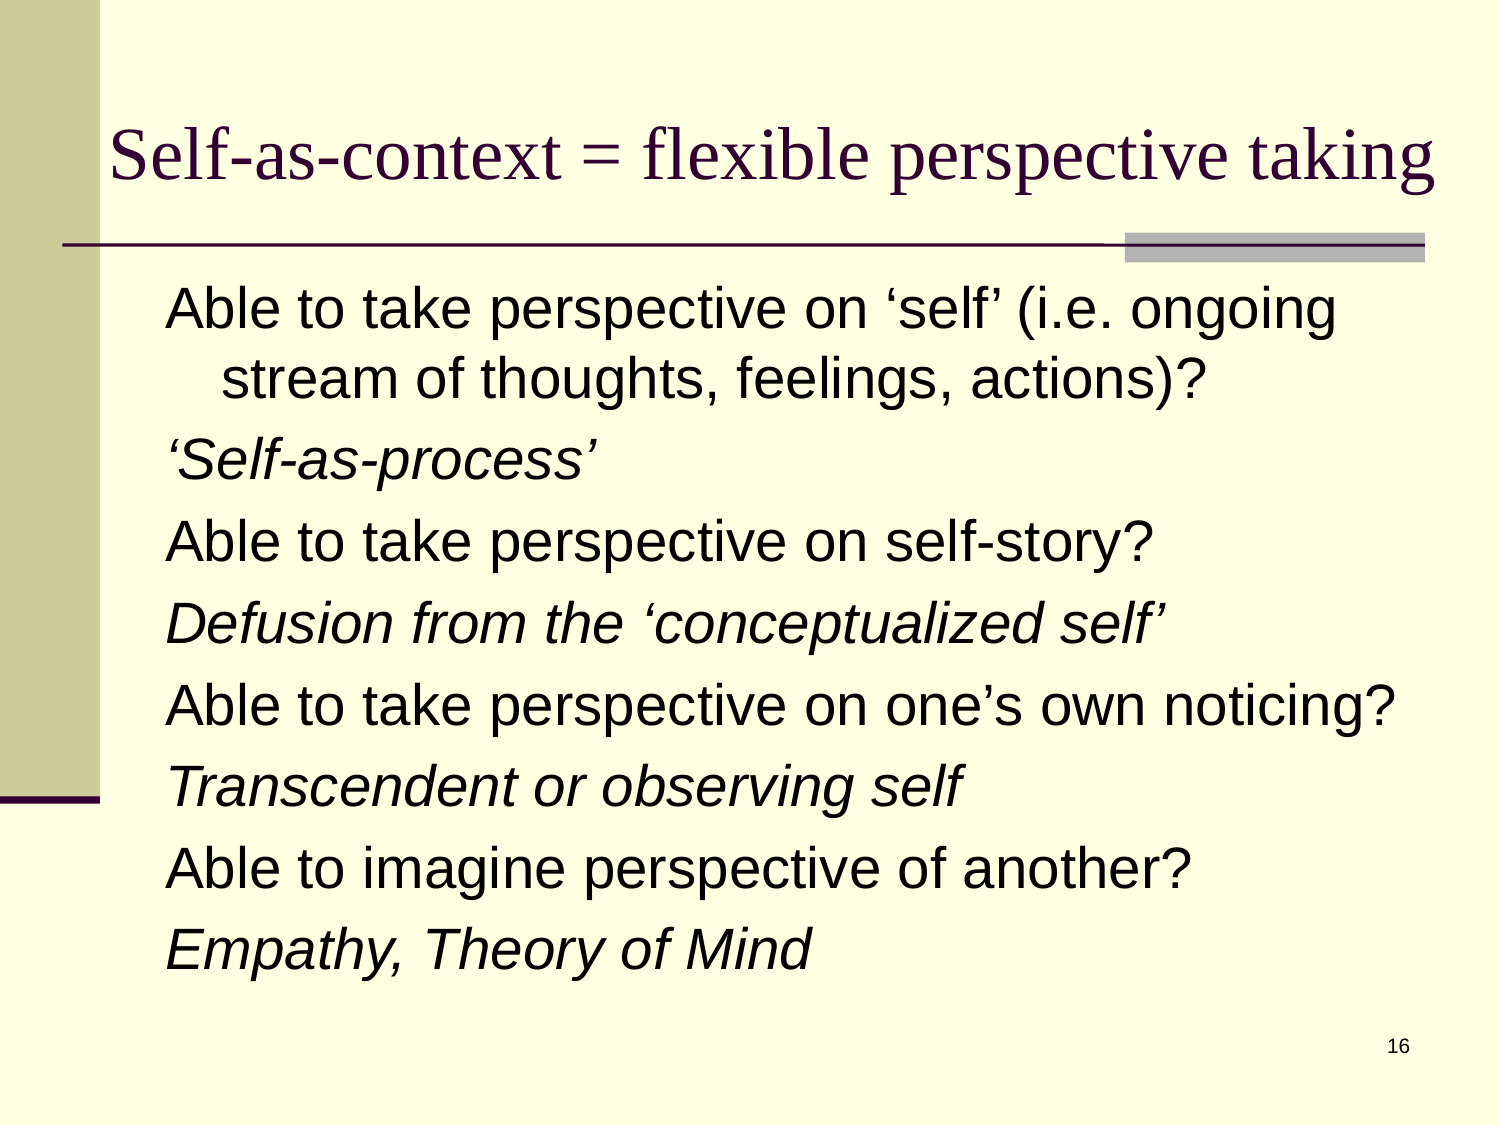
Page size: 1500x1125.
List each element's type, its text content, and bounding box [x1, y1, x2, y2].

title Self-as-context = flexible perspective taking [93, 55, 1482, 244]
list Able to take perspective on ‘self’ (i.e. ongoing stream of thoughts, feelings, actions)? ‘Self-as-process’ Able to take perspective on self-story? Defusion from the ‘conceptualized self’ Able to take perspective on one’s own noticing? Transcendent or observing self Able to imagine perspective of another? Empathy, Theory of Mind [150, 262, 1425, 1006]
slide_number 16 [1112, 1024, 1426, 1101]
